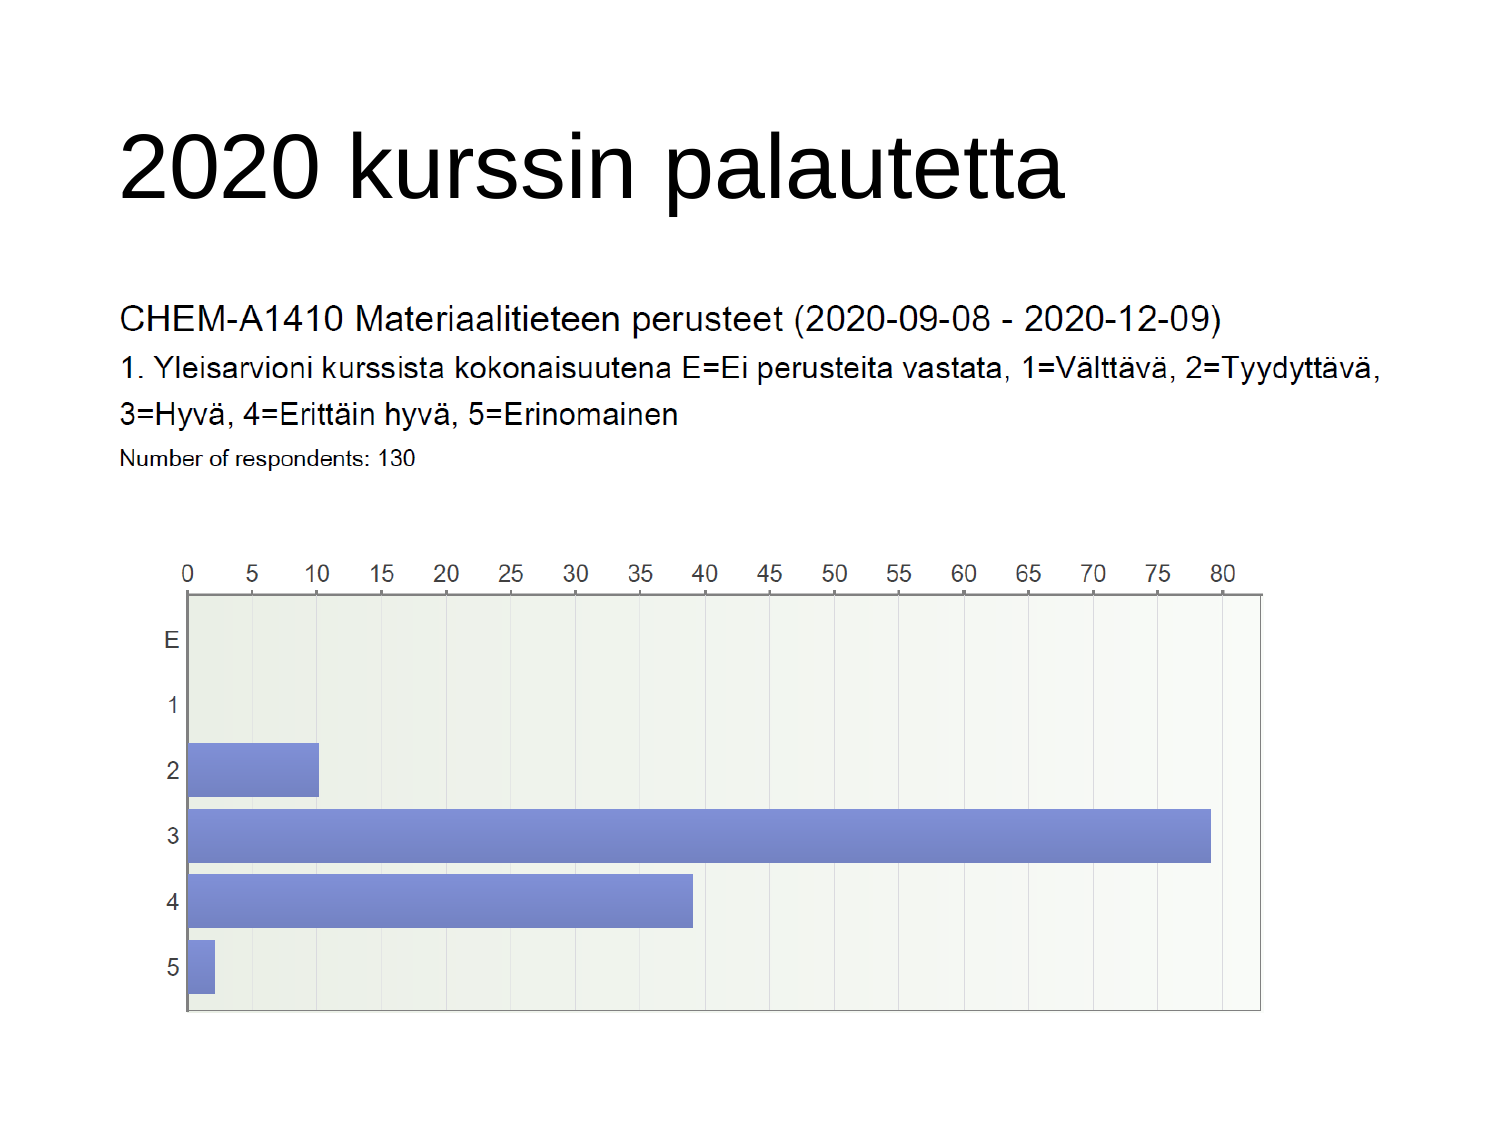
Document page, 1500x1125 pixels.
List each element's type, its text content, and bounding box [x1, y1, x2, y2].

title 2020 kurssin palautetta [103, 59, 1397, 278]
picture [114, 289, 1393, 1065]
